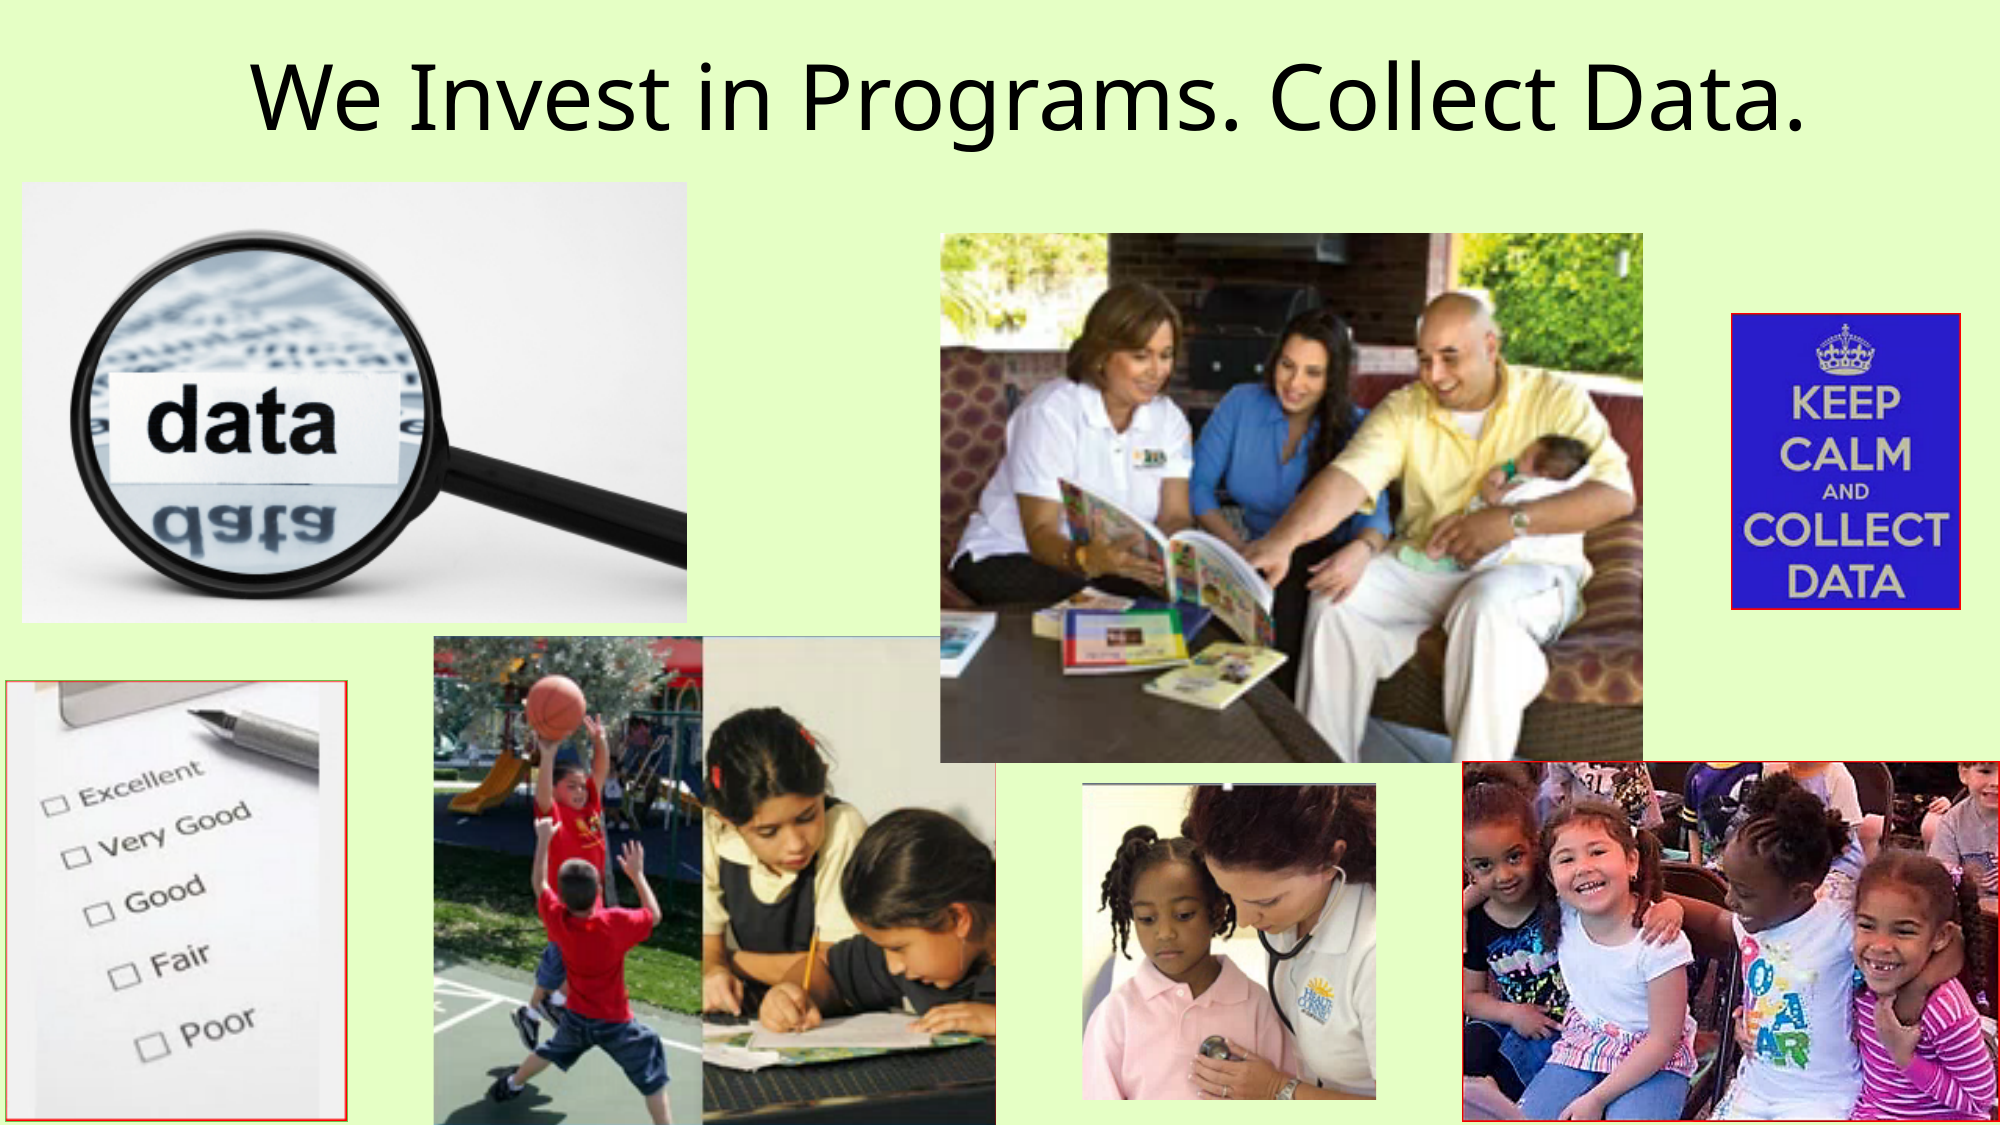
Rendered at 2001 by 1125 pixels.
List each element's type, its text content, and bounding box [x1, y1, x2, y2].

picture [1082, 783, 1377, 1100]
picture [1731, 313, 1961, 610]
text_box We Invest in Programs. Collect Data. [234, 31, 1825, 156]
picture [433, 233, 2000, 1125]
picture [22, 182, 687, 623]
picture [4, 680, 348, 1122]
